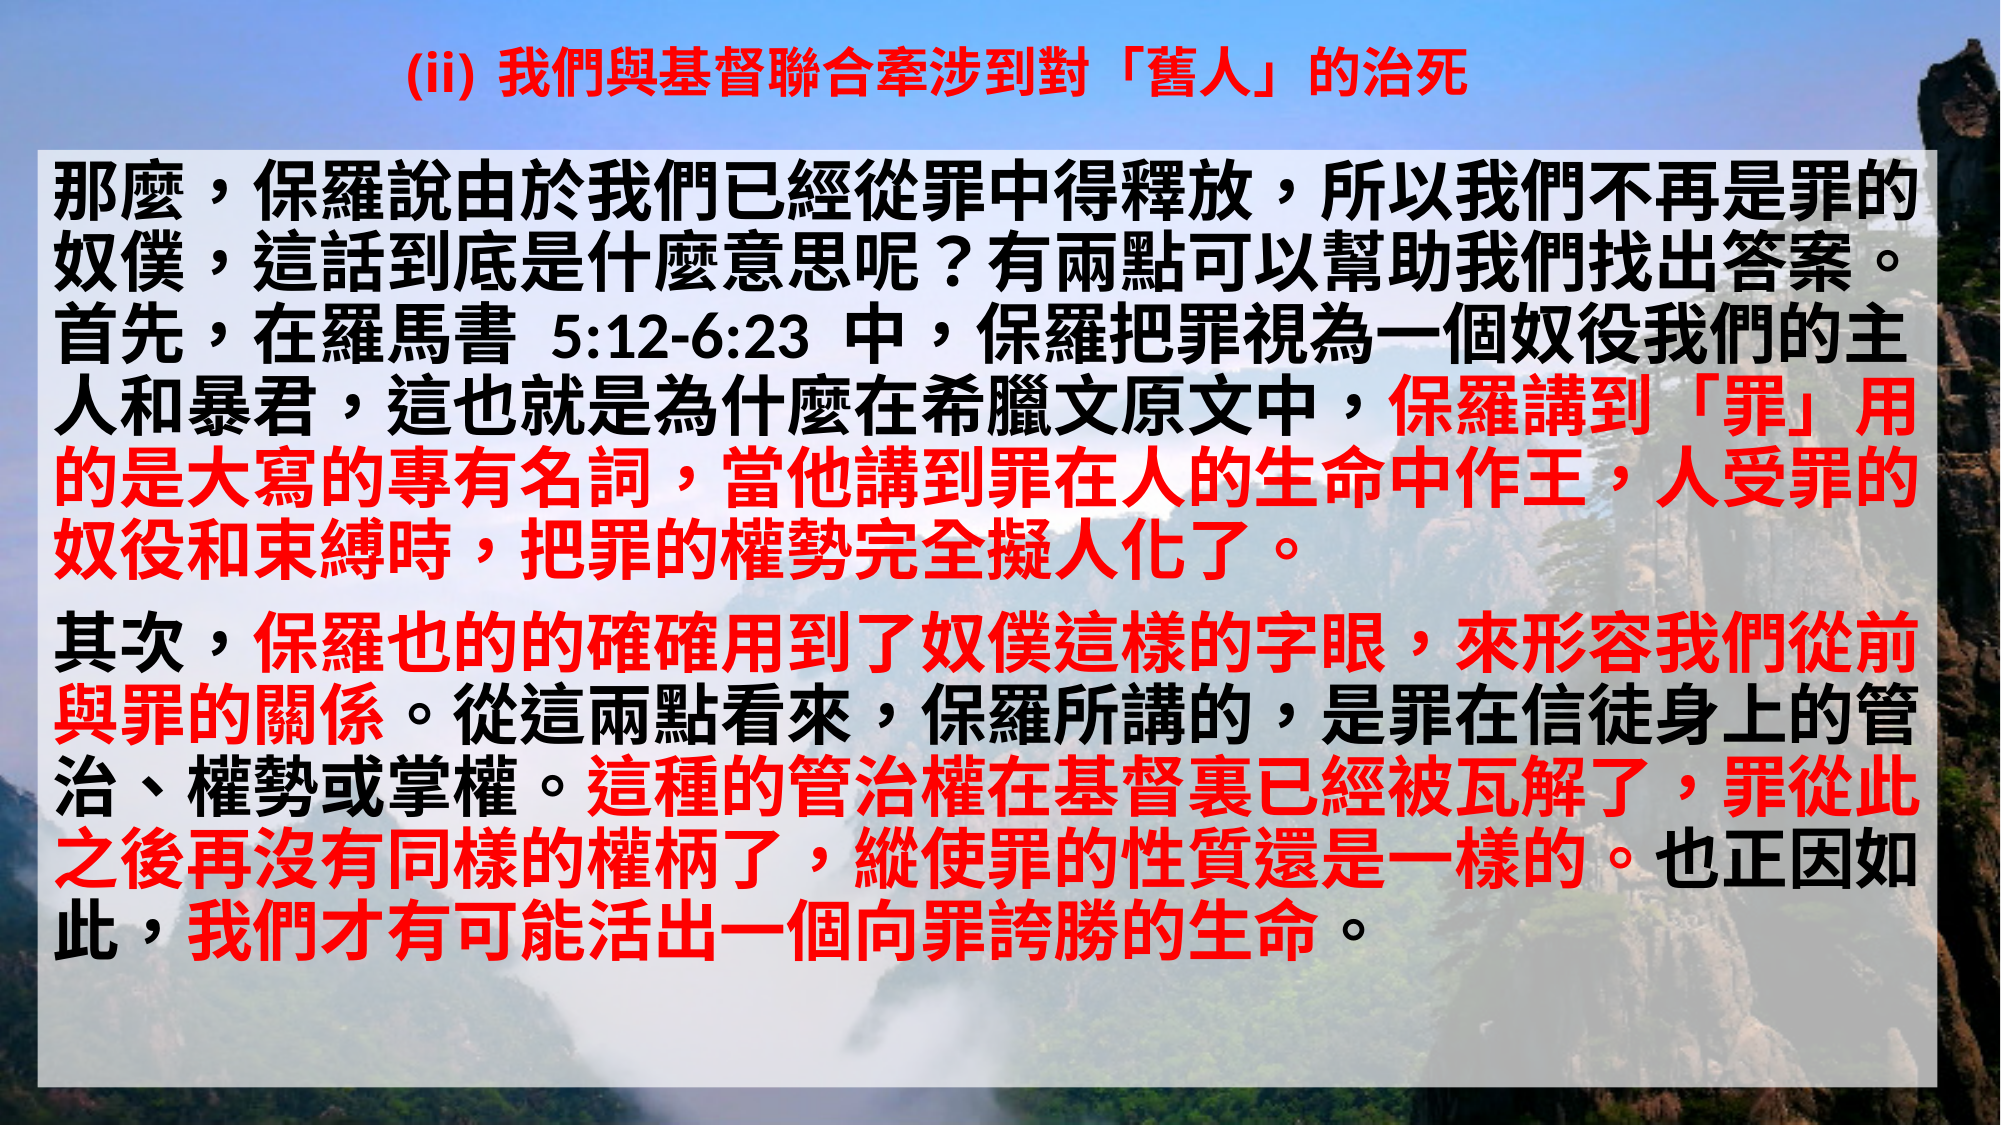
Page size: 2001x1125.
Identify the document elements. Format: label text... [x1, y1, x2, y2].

title (ii) 我們與基督聯合牽涉到對「舊人」的治死 [50, 37, 1825, 113]
picture [0, 0, 2001, 1125]
list 那麼，保羅說由於我們已經從罪中得釋放，所以我們不再是罪的奴僕，這話到底是什麼意思呢？有兩點可以幫助我們找出答案。首先，在羅馬書 5:12-6:23 中，保羅把罪視為一個奴役我們的主人和暴君，這也就是為什麼在希臘文原文中，保羅講到「罪」用的是大寫的專有名詞，當他講到罪在人的生命中作王，人受罪的奴役和束縛時，把罪的權勢完全擬人化了。 其次，保羅也的的確確用到了奴僕這樣的字眼，來形容我們從前與罪的關係。從這兩點看來，保羅所講的，是罪在信徒身上的管治、權勢或掌權。這種的管治權在基督裏已經被瓦解了，罪從此之後再沒有同樣的權柄了，縱使罪的性質還是一樣的。也正因如此，我們才有可能活出一個向罪誇勝的生命。 [37, 149, 1938, 1088]
